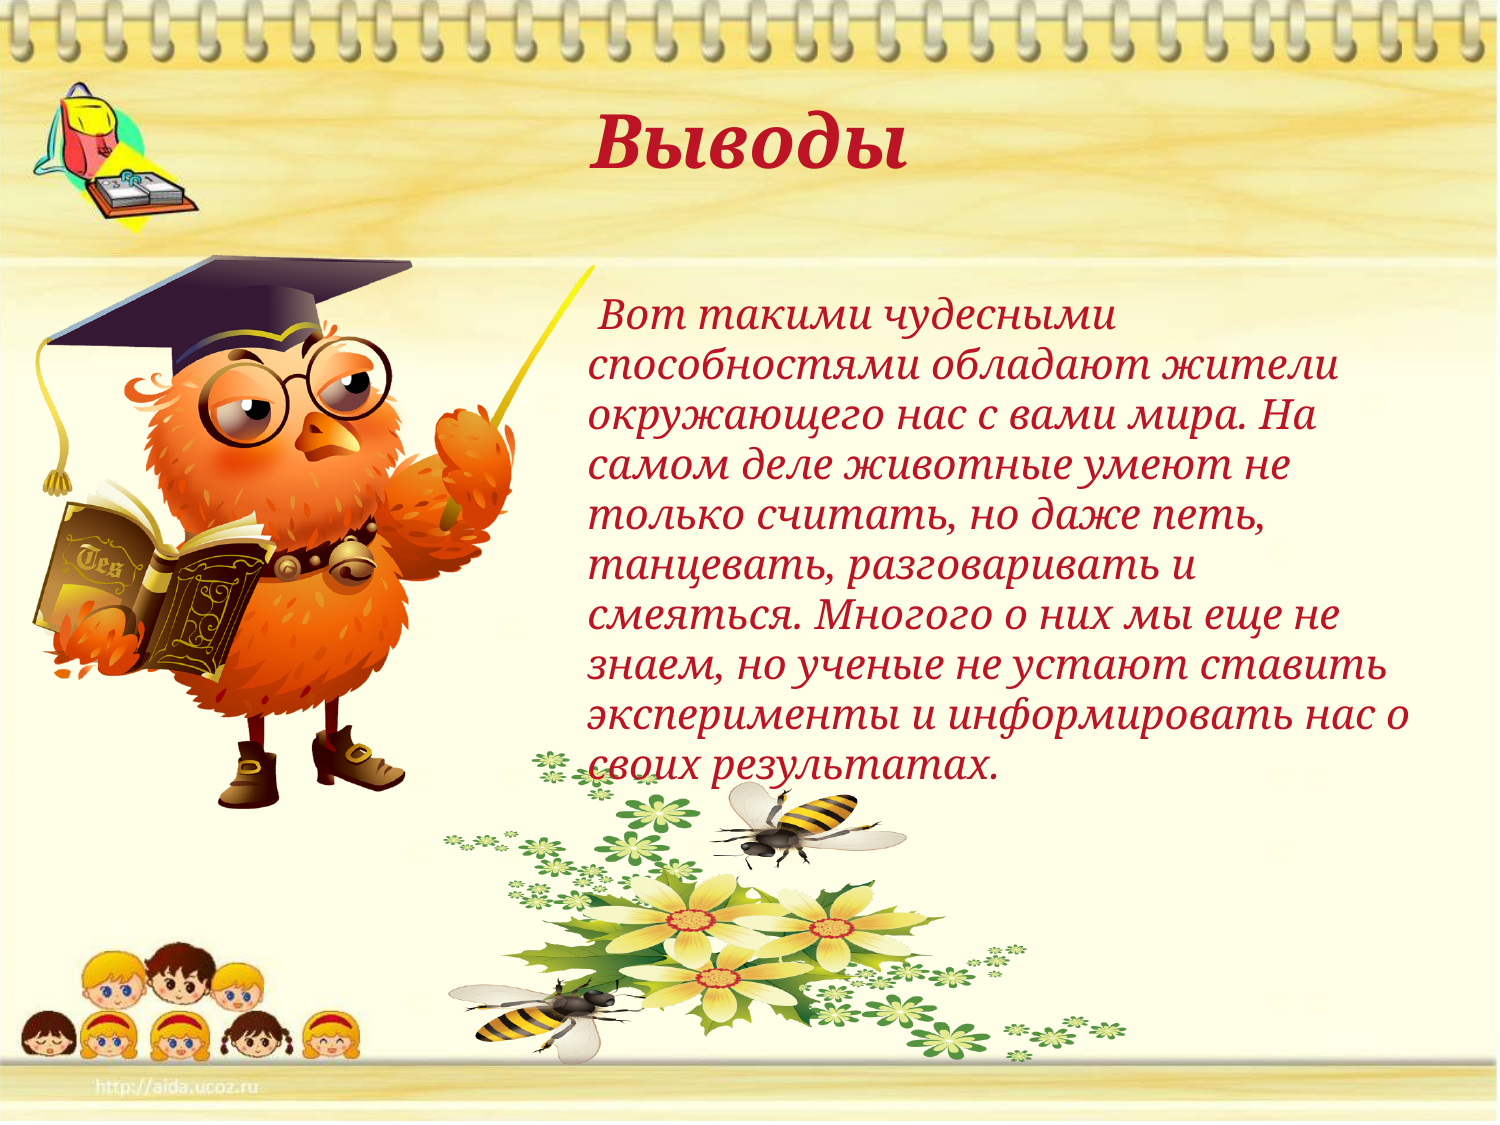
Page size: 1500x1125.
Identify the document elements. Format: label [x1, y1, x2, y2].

picture [0, 0, 1498, 1121]
list [442, 751, 1129, 1066]
